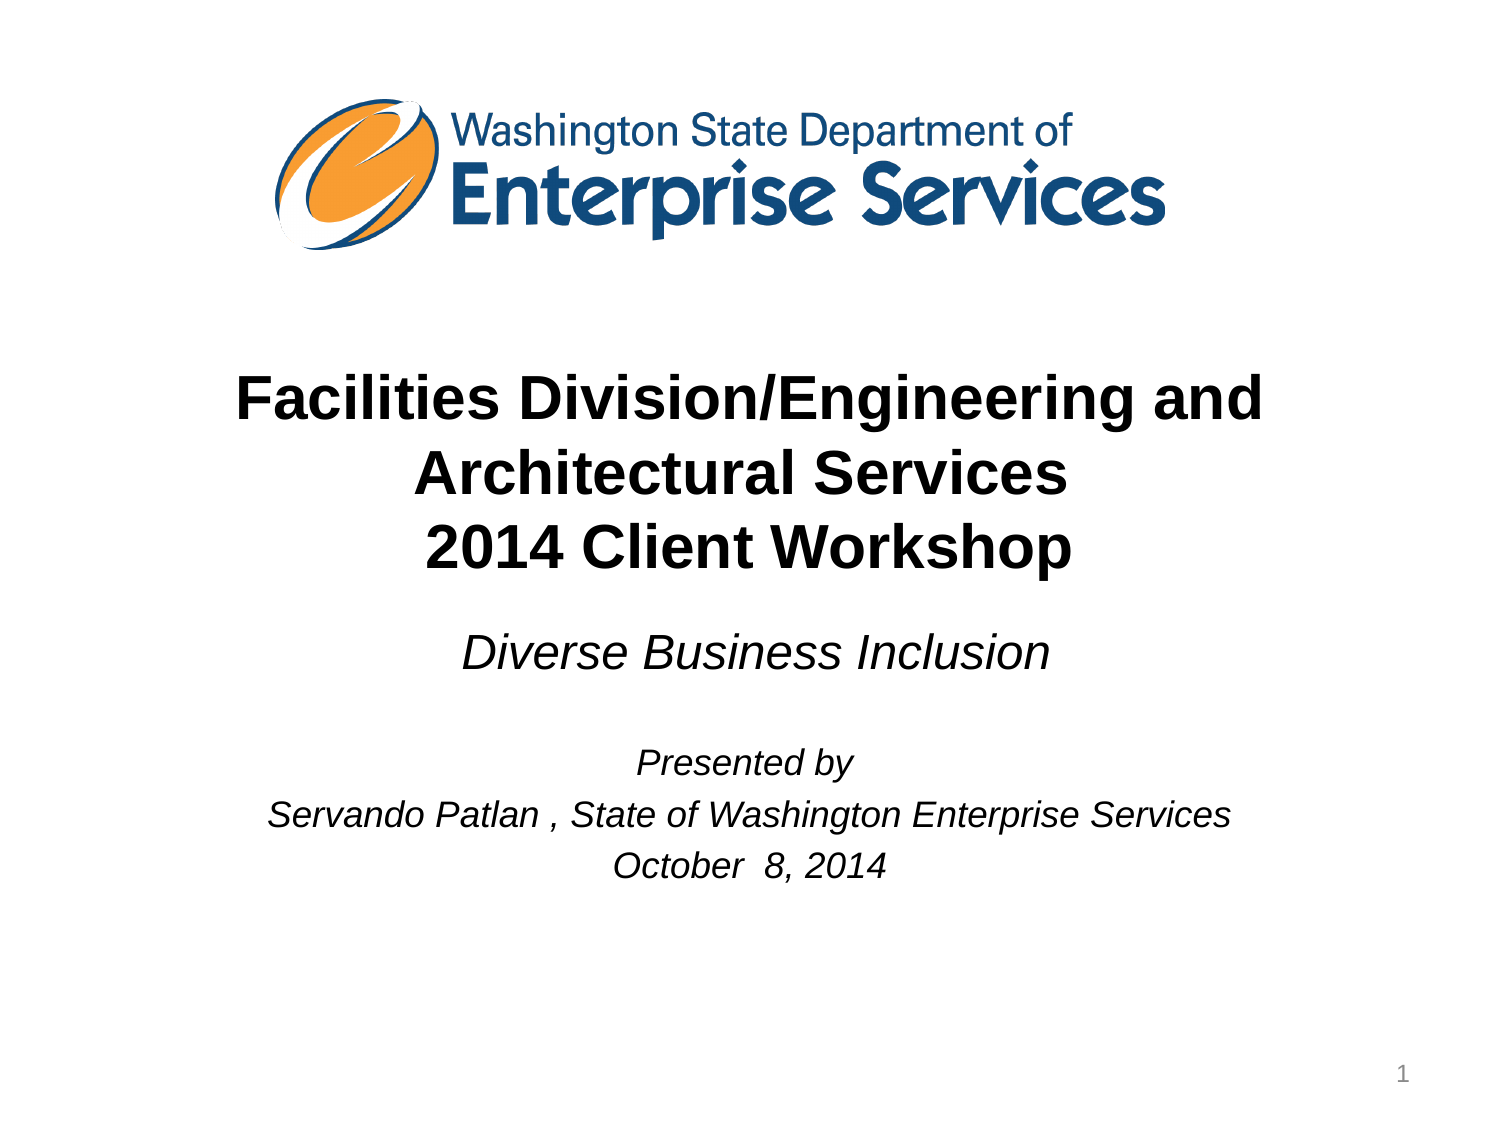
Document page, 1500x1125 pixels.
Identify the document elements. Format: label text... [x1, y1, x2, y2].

subtitle Diverse Business Inclusion Presented by Servando Patlan , State of Washington Enterprise Services October 8, 2014 [225, 612, 1275, 900]
slide_number 1 [1074, 1042, 1425, 1103]
picture [274, 99, 1165, 251]
title Facilities Division/Engineering and Architectural Services 2014 Client Workshop [112, 350, 1388, 592]
